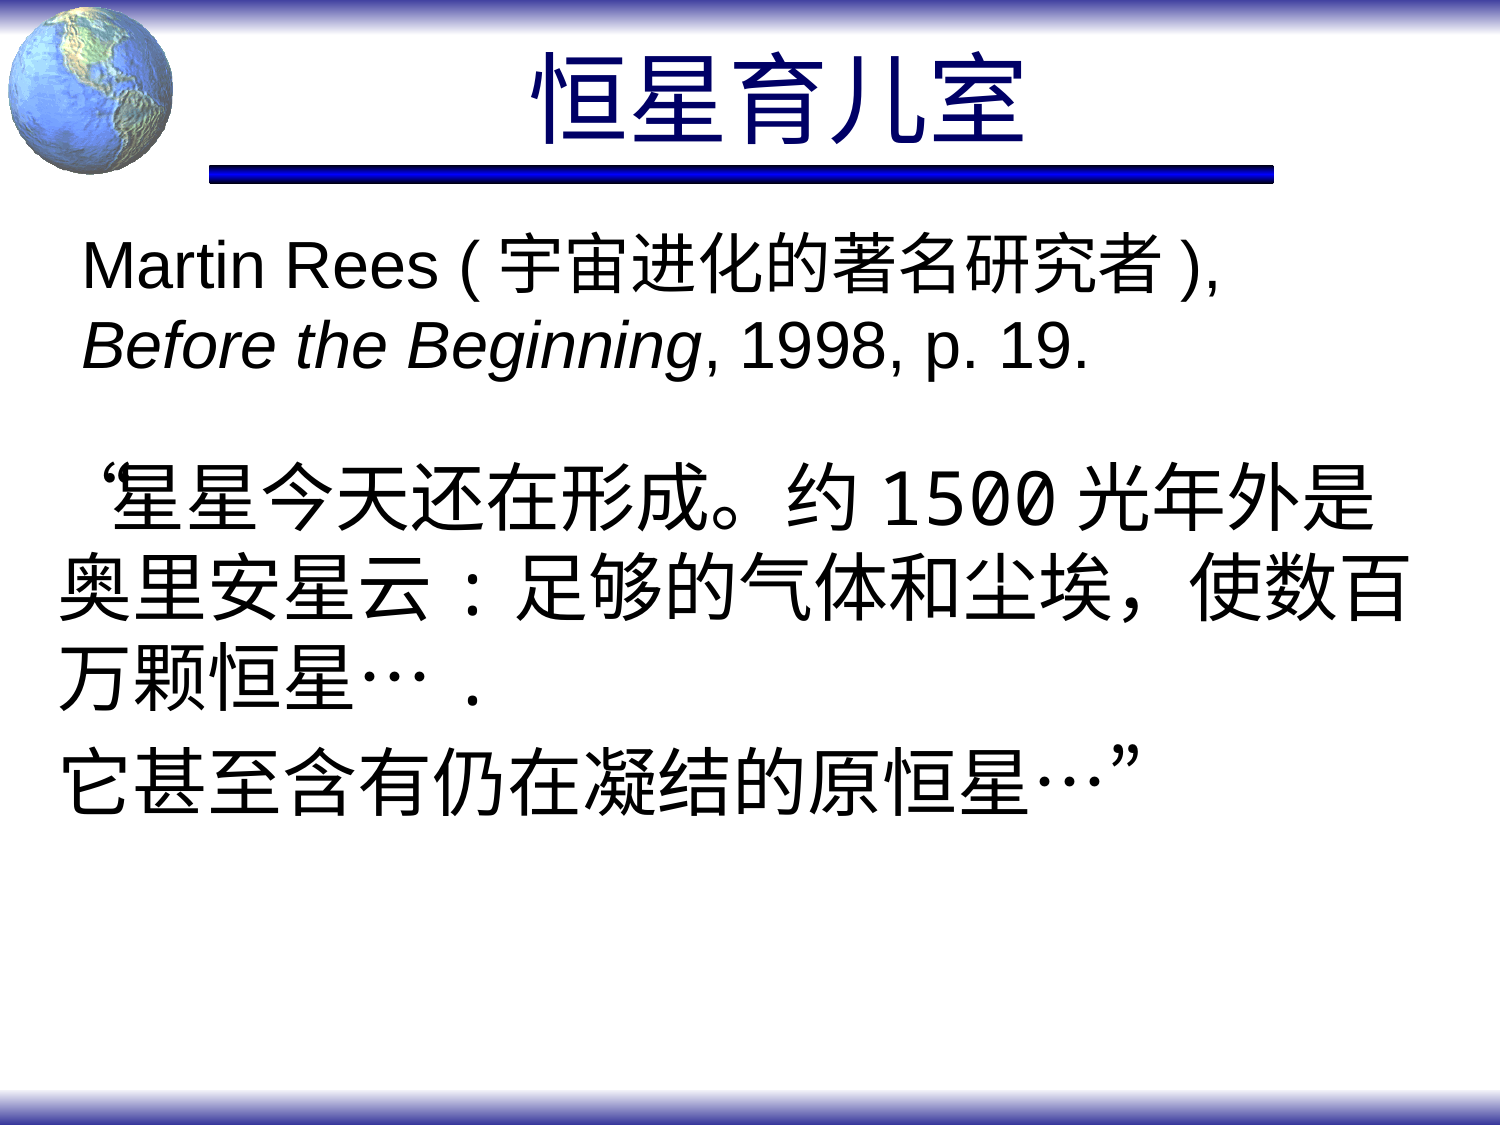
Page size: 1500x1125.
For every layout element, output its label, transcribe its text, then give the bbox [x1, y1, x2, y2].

title 恒星形成和星云 [4, 4, 180, 178]
text_box Martin Rees (宇宙进化的著名研究者), Before the Beginning, 1998, p. 19. [66, 214, 1433, 389]
title 恒星育儿室 [56, 0, 1500, 164]
list “星星今天还在形成。约1500光年外是奥里安星云:足够的气体和尘埃，使数百万颗恒星…. 它甚至含有仍在凝结的原恒星…” [42, 442, 1458, 1056]
